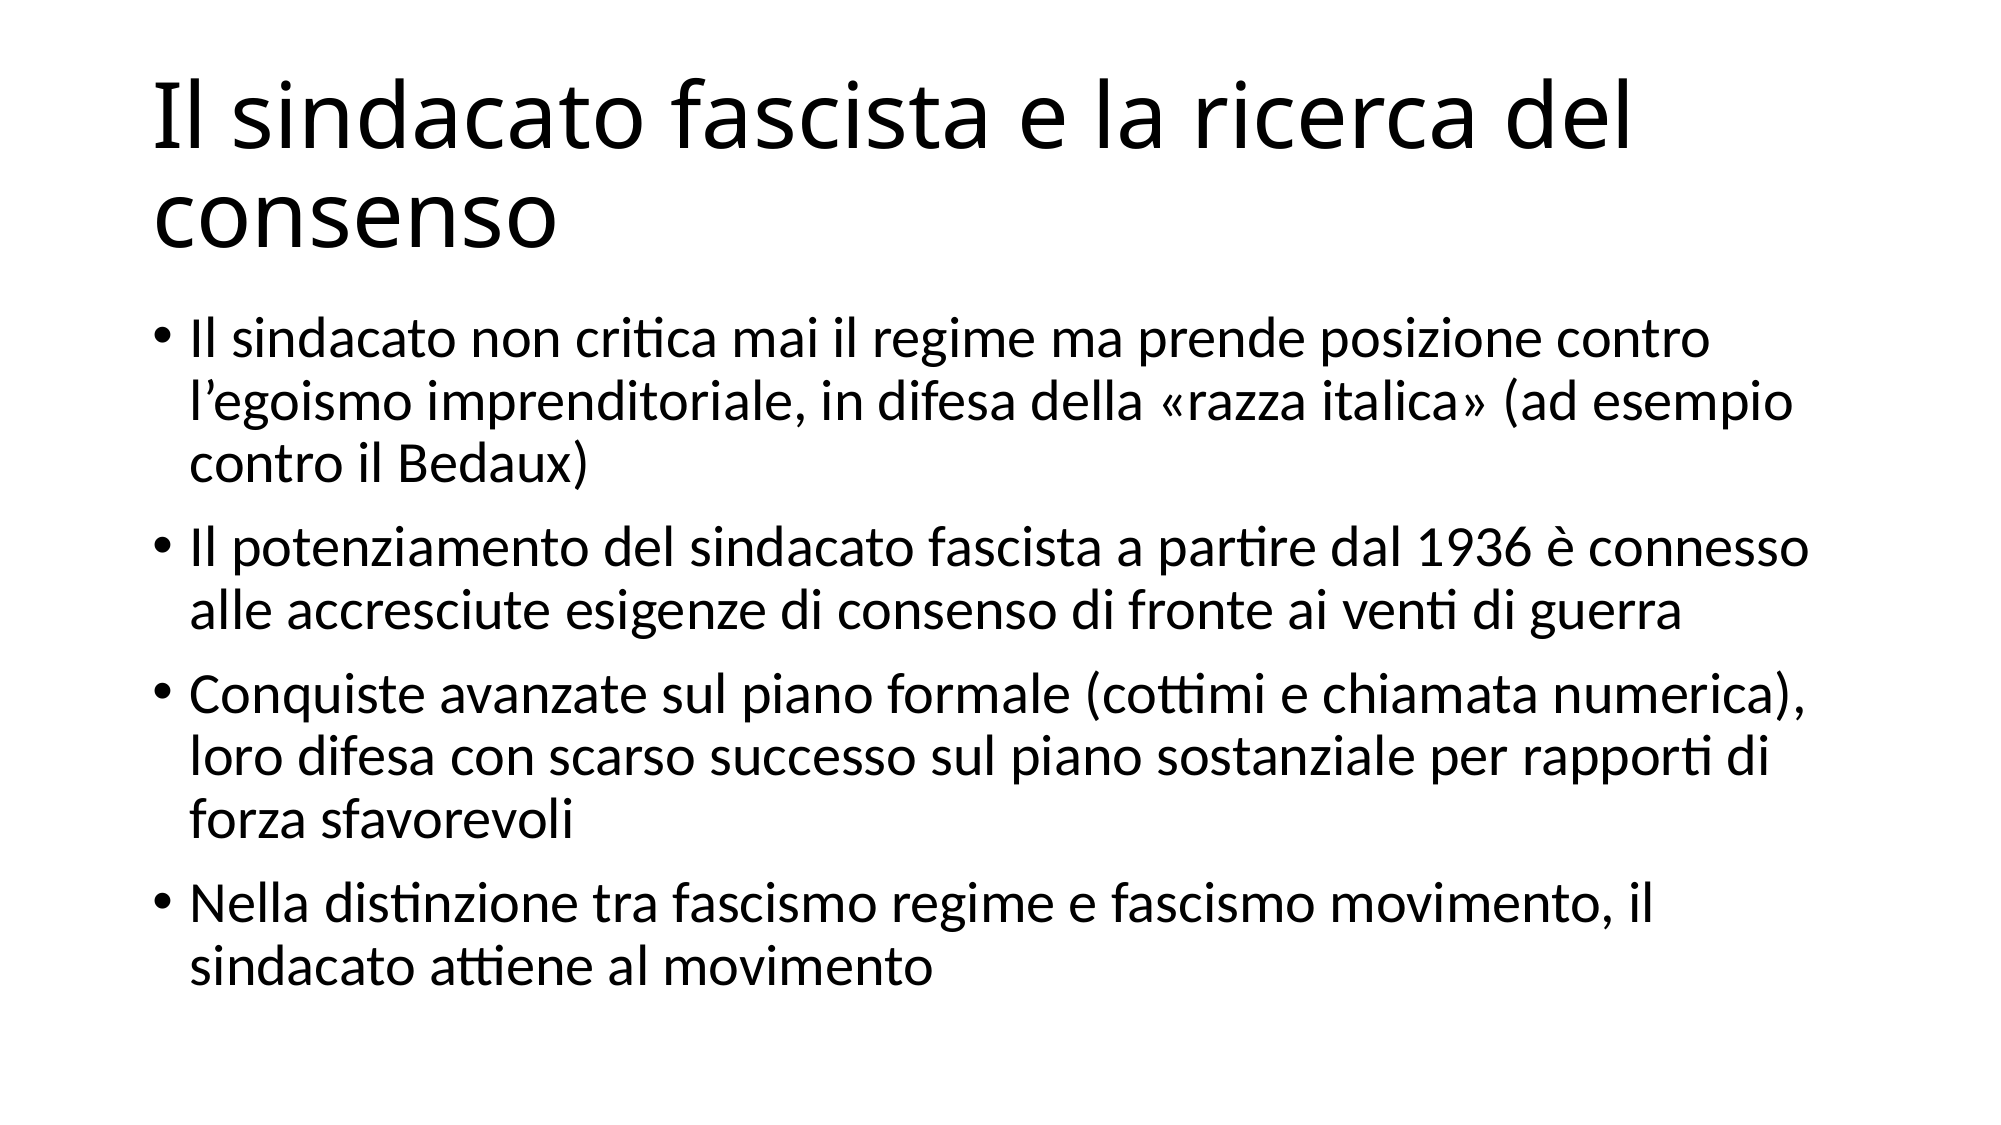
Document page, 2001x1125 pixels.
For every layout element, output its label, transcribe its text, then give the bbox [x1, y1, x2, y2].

list Il sindacato non critica mai il regime ma prende posizione contro l’egoismo imprenditoriale, in difesa della «razza italica» (ad esempio contro il Bedaux) Il potenziamento del sindacato fascista a partire dal 1936 è connesso alle accresciute esigenze di consenso di fronte ai venti di guerra Conquiste avanzate sul piano formale (cottimi e chiamata numerica), loro difesa con scarso successo sul piano sostanziale per rapporti di forza sfavorevoli Nella distinzione tra fascismo regime e fascismo movimento, il sindacato attiene al movimento [137, 299, 1863, 1014]
title Il sindacato fascista e la ricerca del consenso [137, 59, 1863, 278]
